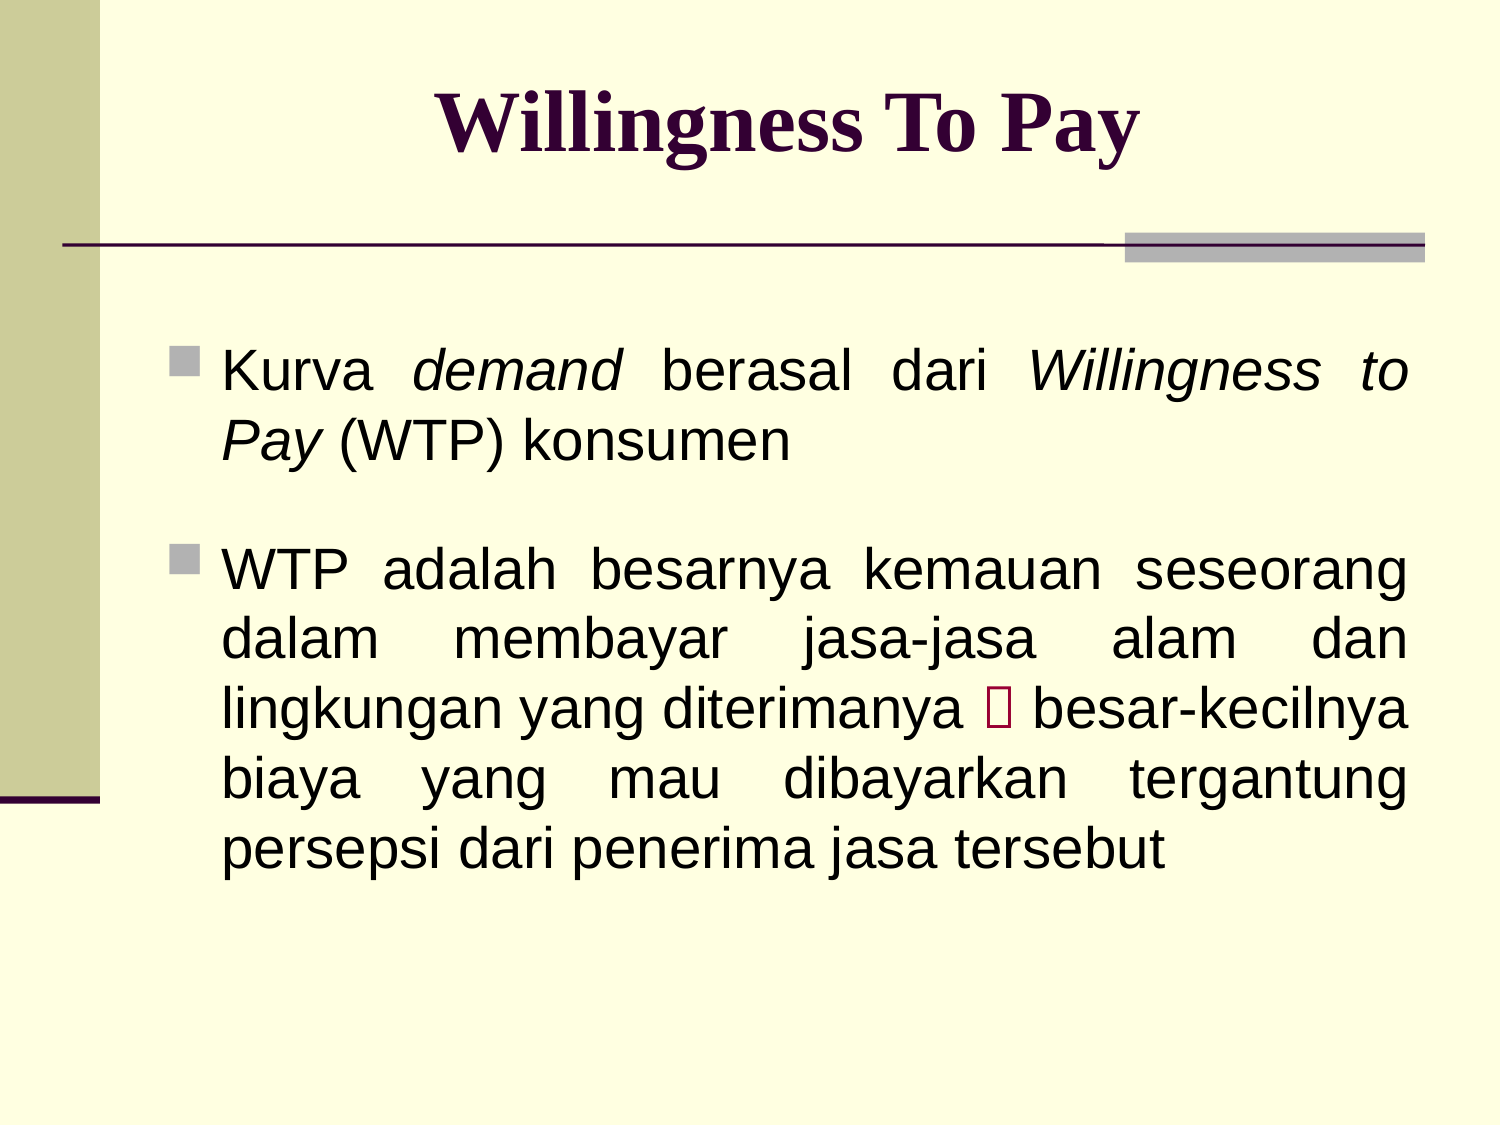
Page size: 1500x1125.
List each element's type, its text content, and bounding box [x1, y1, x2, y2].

title Willingness To Pay [149, 45, 1426, 188]
list Kurva demand berasal dari Willingness to Pay (WTP) konsumen WTP adalah besarnya kemauan seseorang dalam membayar jasa-jasa alam dan lingkungan yang diterimanya  besar-kecilnya biaya yang mau dibayarkan tergantung persepsi dari penerima jasa tersebut [149, 324, 1426, 1006]
